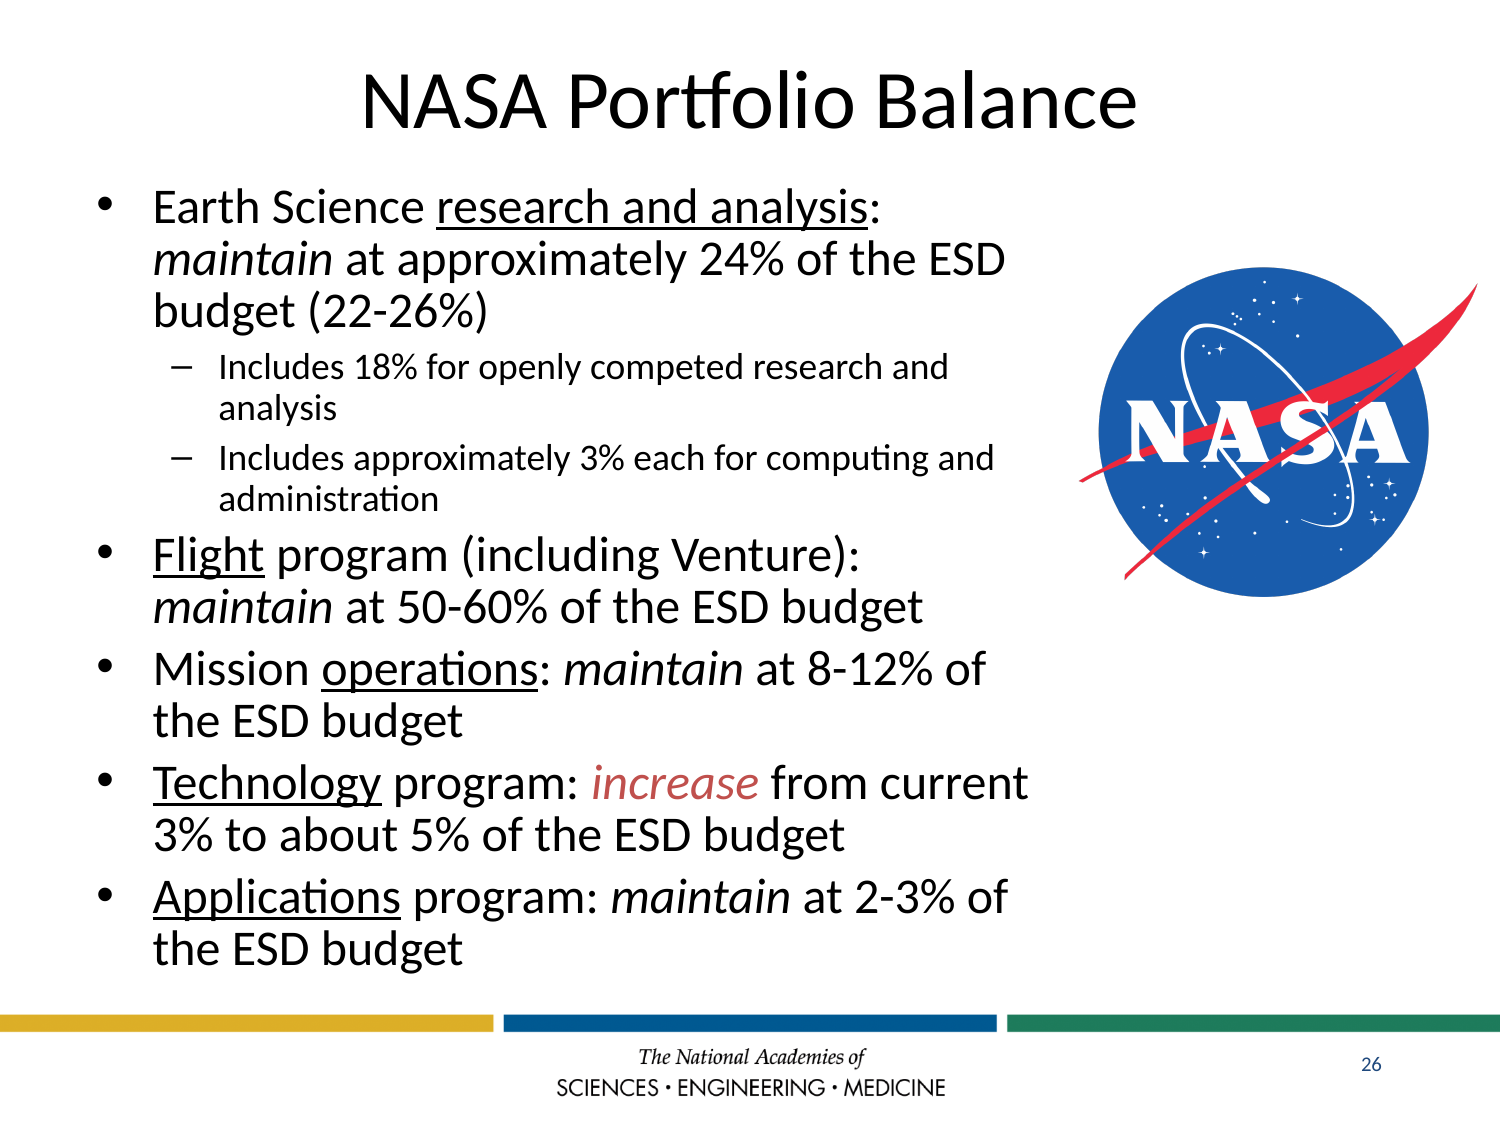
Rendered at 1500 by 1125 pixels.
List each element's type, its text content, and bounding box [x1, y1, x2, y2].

picture [1075, 264, 1481, 601]
picture [0, 995, 1500, 1125]
title NASA Portfolio Balance [103, 37, 1397, 213]
list Earth Science research and analysis: maintain at approximately 24% of the ESD budget (22-26%) Includes 18% for openly competed research and analysis Includes approximately 3% each for computing and administration Flight program (including Venture): maintain at 50-60% of the ESD budget Mission operations: maintain at 8-12% of the ESD budget Technology program: increase from current 3% to about 5% of the ESD budget Applications program: maintain at 2-3% of the ESD budget [81, 173, 1060, 1028]
slide_number 26 [1059, 1042, 1397, 1103]
